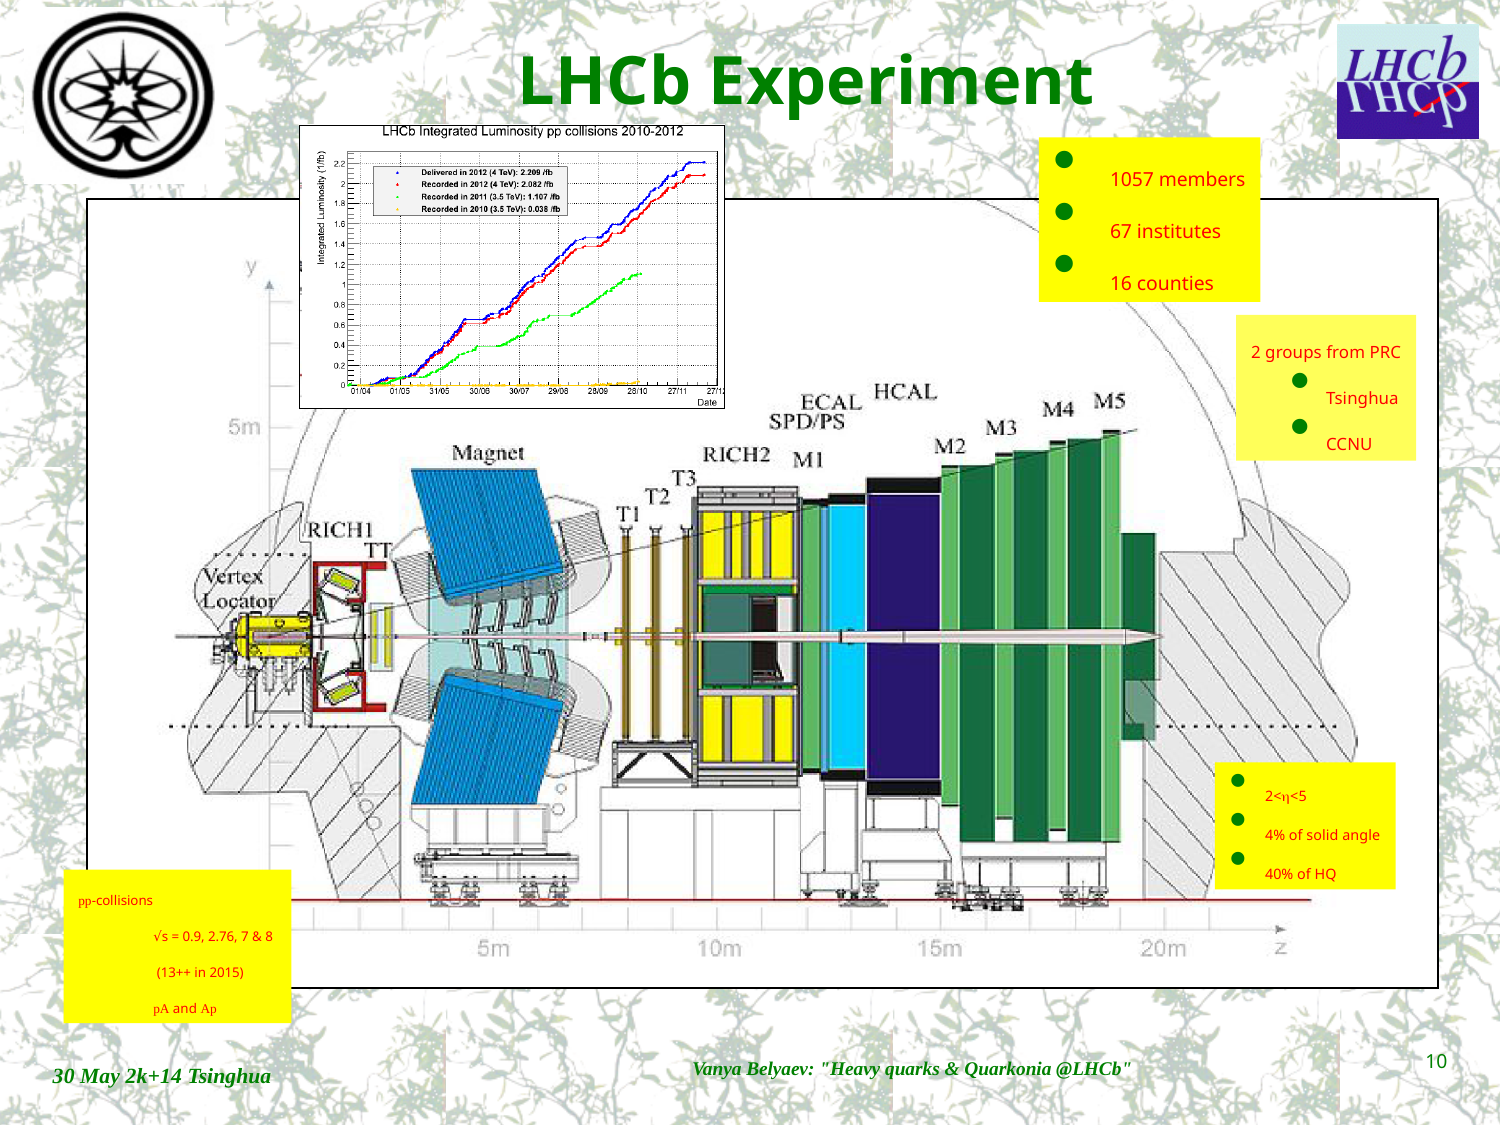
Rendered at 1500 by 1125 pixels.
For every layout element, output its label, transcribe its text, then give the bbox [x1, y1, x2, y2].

picture [0, 0, 1500, 1125]
slide_number 10 [1324, 1012, 1463, 1088]
footer Vanya Belyaev: "Heavy quarks & Quarkonia @LHCb" [512, 1024, 1313, 1088]
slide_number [37, 1024, 501, 1101]
text_box pp-collisions √s = 0.9, 2.76, 7 & 8 (13++ in 2015) pA and Ap [63, 869, 292, 1024]
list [87, 199, 1438, 988]
title LHCb Experiment [287, 37, 1326, 138]
text_box 1057 members 67 institutes 16 counties [1038, 137, 1261, 198]
